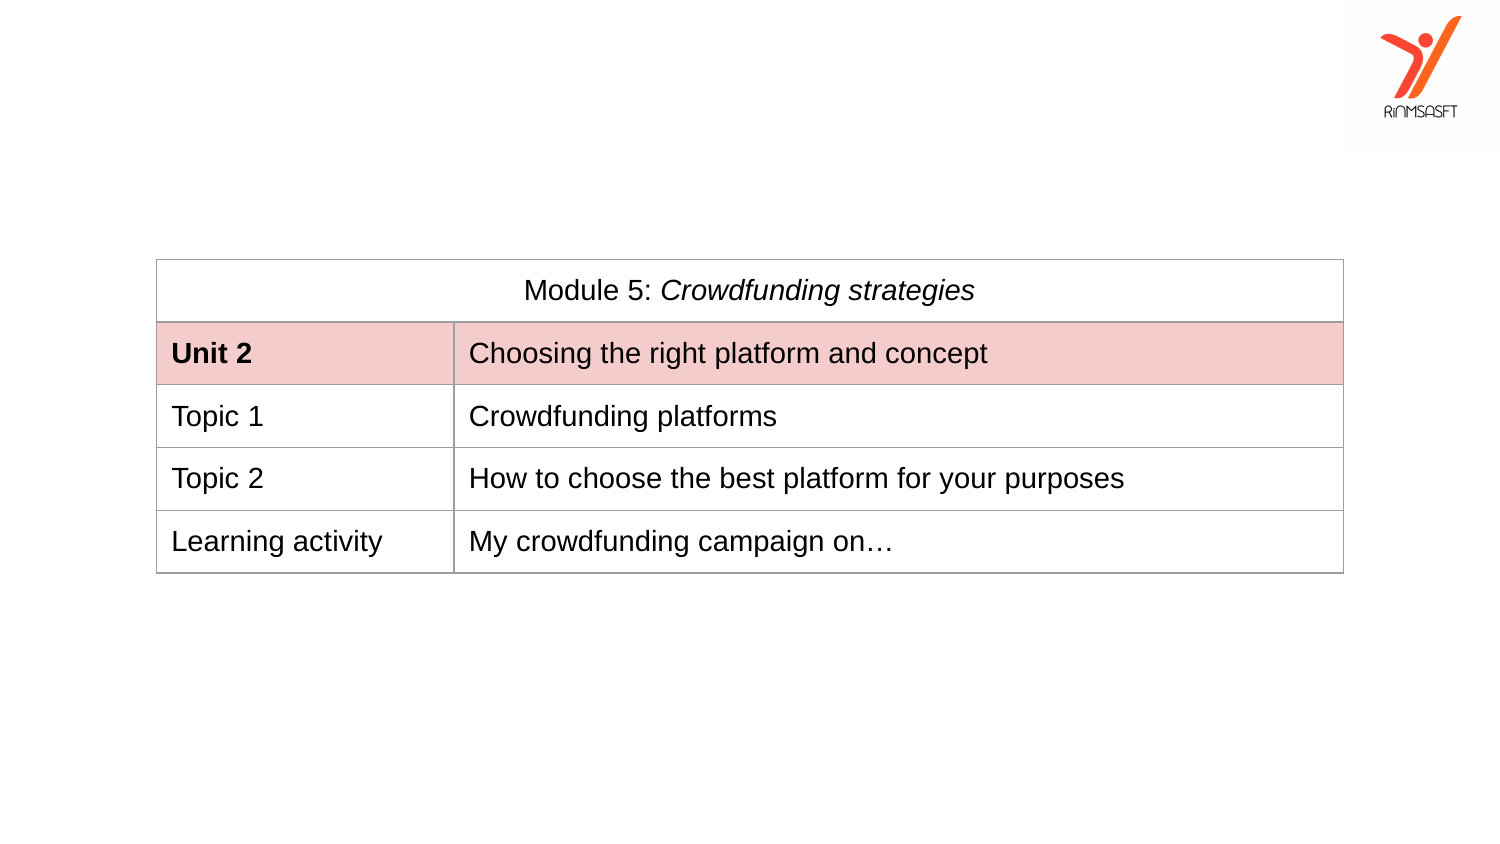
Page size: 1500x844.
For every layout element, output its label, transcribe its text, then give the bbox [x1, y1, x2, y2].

table_cell Topic 2 [157, 448, 453, 510]
table_cell Crowdfunding platforms [455, 385, 1343, 447]
table_header Module 5: Crowdfunding strategies [157, 260, 1343, 321]
table_cell My crowdfunding campaign on… [455, 511, 1343, 572]
table_cell How to choose the best platform for your purposes [455, 448, 1343, 510]
table_cell Topic 1 [157, 385, 453, 447]
picture [1342, 0, 1500, 158]
table_cell Learning activity [157, 511, 453, 572]
table_cell Choosing the right platform and concept [455, 323, 1343, 384]
table_cell Unit 2 [157, 323, 453, 384]
